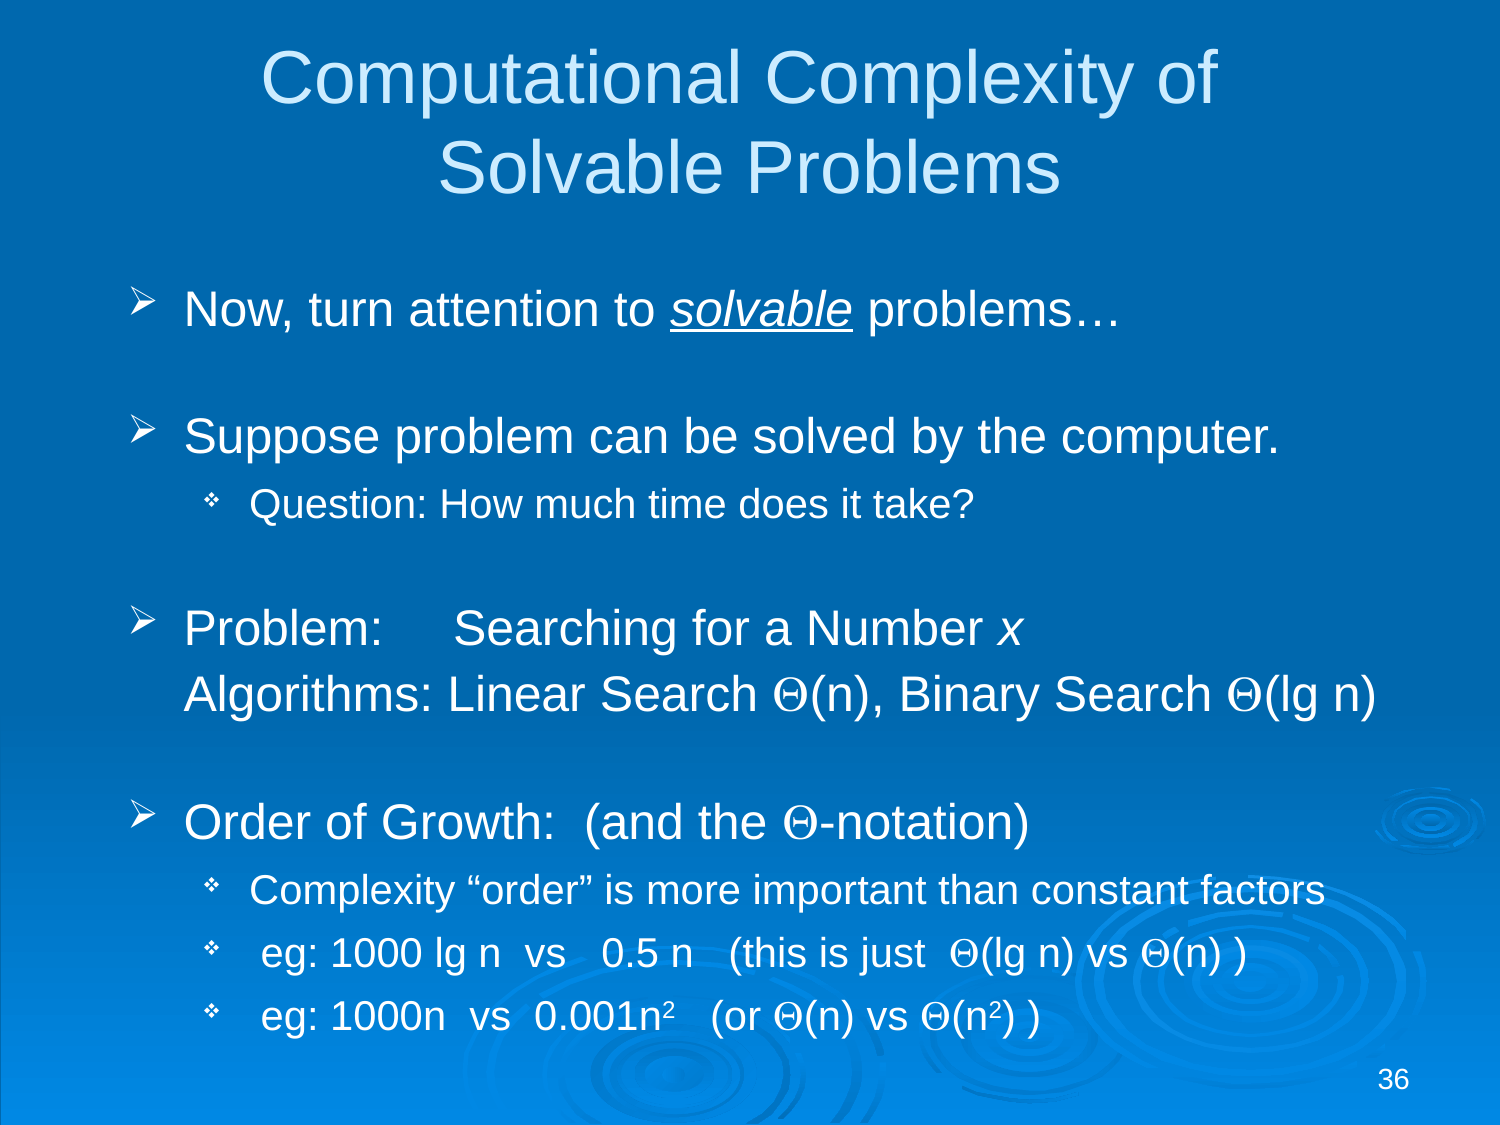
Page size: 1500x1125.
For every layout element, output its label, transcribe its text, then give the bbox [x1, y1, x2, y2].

slide_number 36 [1074, 1063, 1426, 1103]
list Now, turn attention to solvable problems… Suppose problem can be solved by the computer. Question: How much time does it take? Problem: Searching for a Number x Algorithms: Linear Search (n), Binary Search (lg n) Order of Growth: (and the -notation) Complexity “order” is more important than constant factors eg: 1000 lg n vs 0.5 n (this is just (lg n) vs (n) ) eg: 1000n vs 0.001n2 (or (n) vs (n2) ) [111, 262, 1438, 1063]
title Computational Complexity of Solvable Problems [74, 24, 1426, 213]
